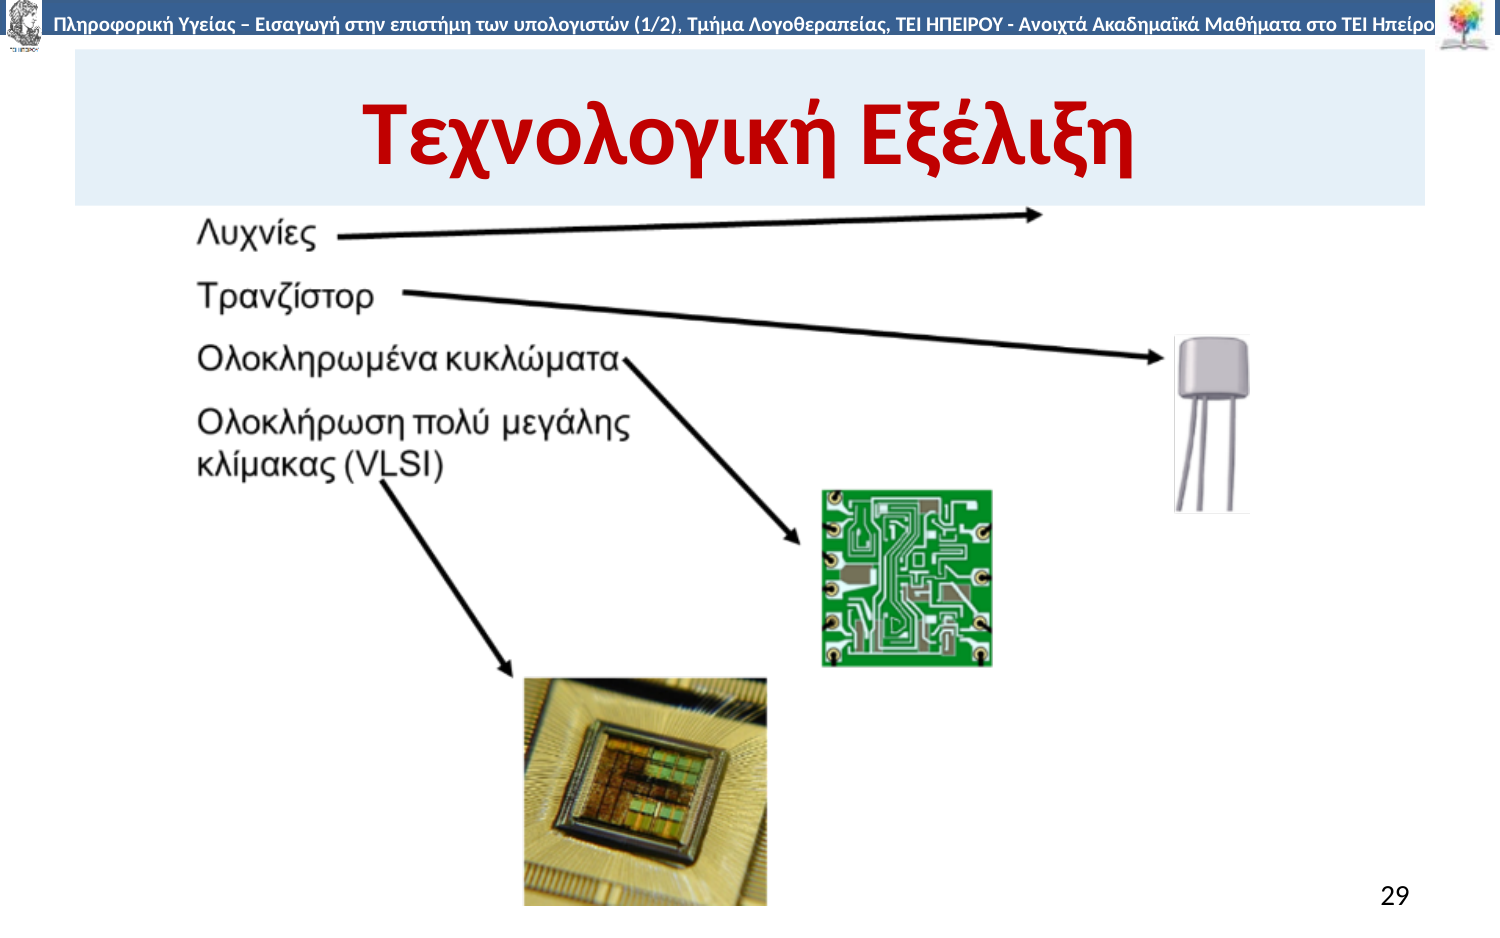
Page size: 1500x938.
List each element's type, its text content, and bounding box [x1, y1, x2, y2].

slide_number 29 [1074, 868, 1425, 919]
picture [6, 0, 42, 54]
picture [175, 196, 1251, 906]
title Τεχνολογική Εξέλιξη [75, 49, 1425, 206]
picture [1435, 0, 1495, 52]
